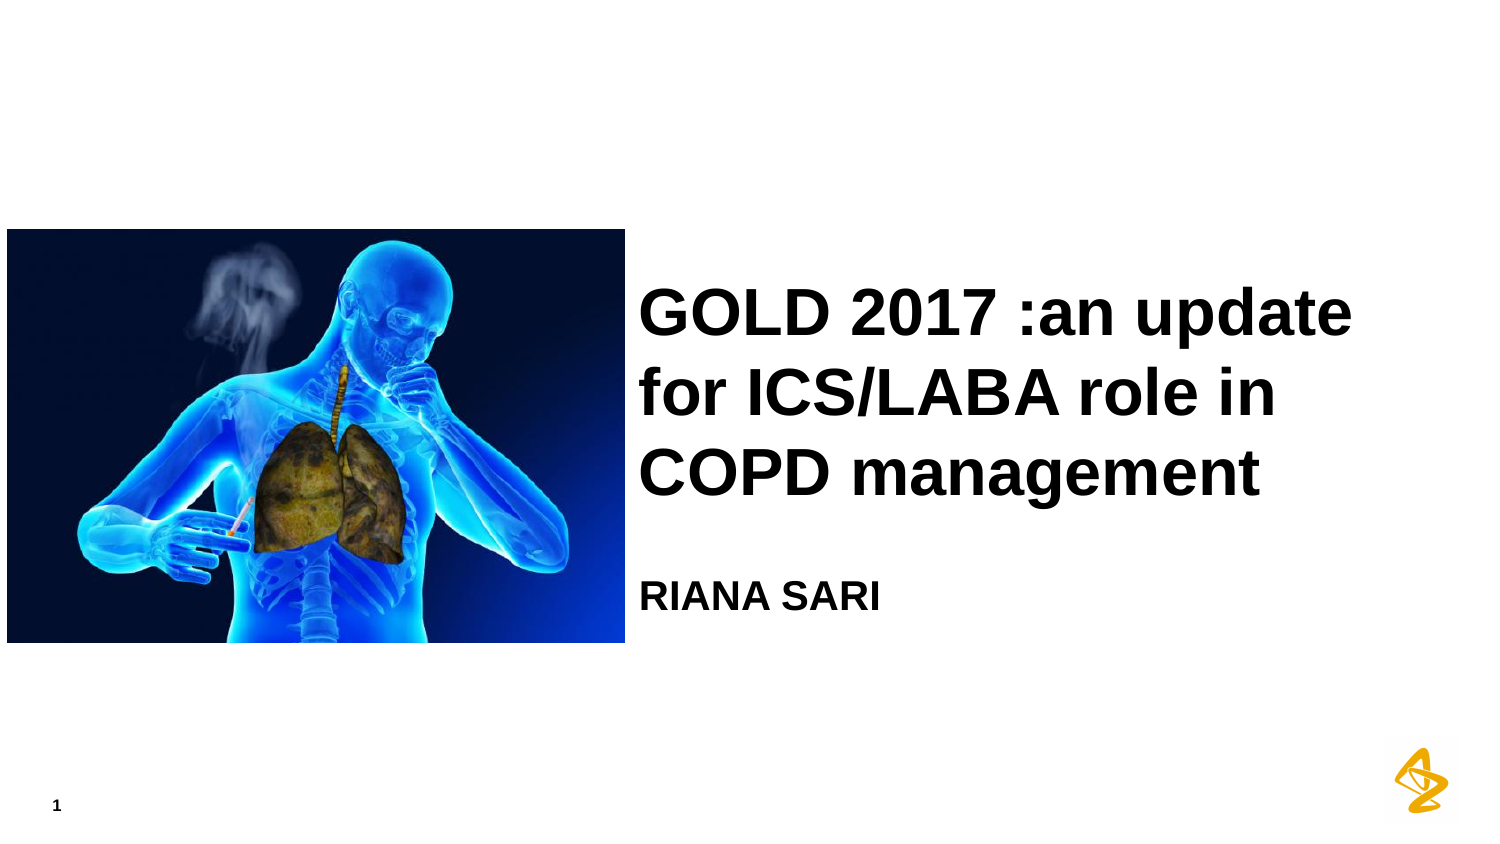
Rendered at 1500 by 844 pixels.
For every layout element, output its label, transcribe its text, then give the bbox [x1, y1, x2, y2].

picture [6, 229, 625, 643]
picture [1384, 737, 1459, 824]
list GOLD 2017 :an update for ICS/LABA role in COPD management RIANA SARI [629, 261, 1415, 613]
slide_number 1 [52, 795, 118, 822]
